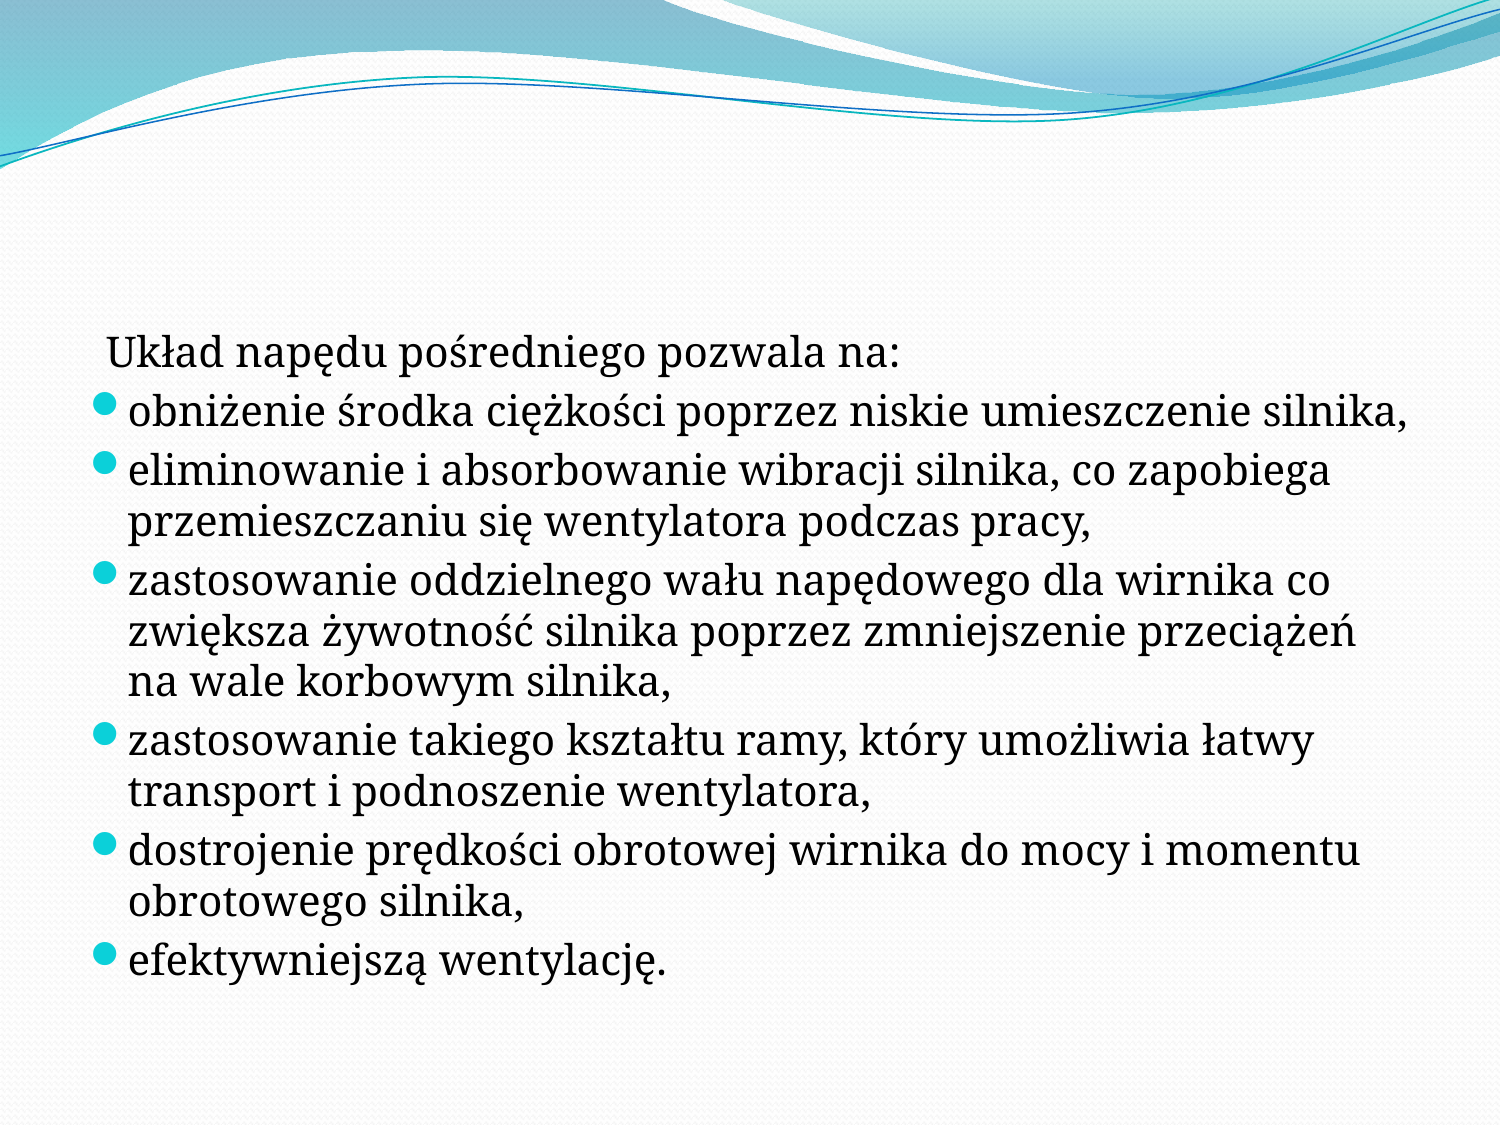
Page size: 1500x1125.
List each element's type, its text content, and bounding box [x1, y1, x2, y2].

list Układ napędu pośredniego pozwala na: obniżenie środka ciężkości poprzez niskie umieszczenie silnika, eliminowanie i absorbowanie wibracji silnika, co zapobiega przemieszczaniu się wentylatora podczas pracy, zastosowanie oddzielnego wału napędowego dla wirnika co zwiększa żywotność silnika poprzez zmniejszenie przeciążeń na wale korbowym silnika, zastosowanie takiego kształtu ramy, który umożliwia łatwy transport i podnoszenie wentylatora, dostrojenie prędkości obrotowej wirnika do mocy i momentu obrotowego silnika, efektywniejszą wentylację. [75, 317, 1425, 1038]
